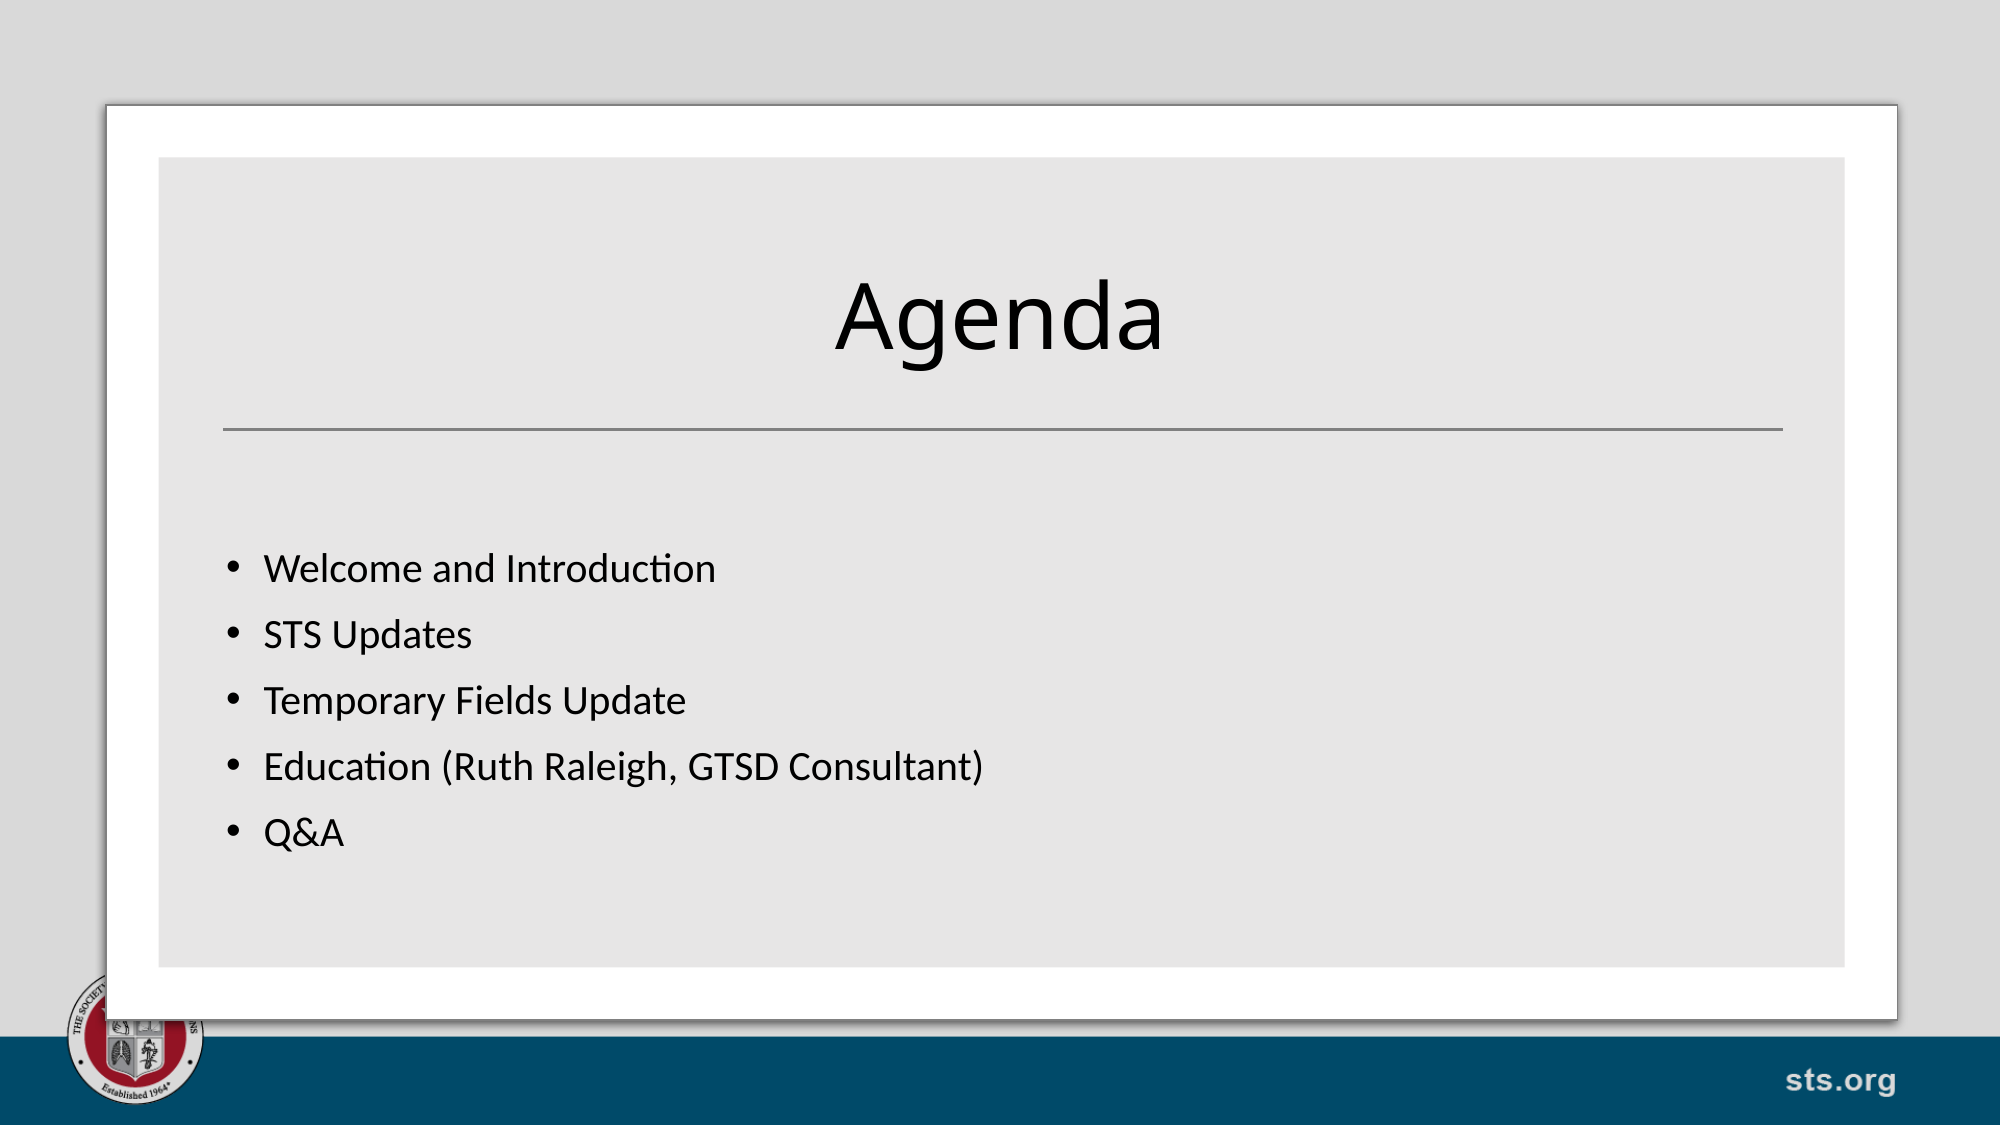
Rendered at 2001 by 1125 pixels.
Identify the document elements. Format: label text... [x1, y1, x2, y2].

list Welcome and Introduction STS Updates Temporary Fields Update Education (Ruth Raleigh, GTSD Consultant) Q&A [211, 468, 1793, 914]
text_box [105, 104, 1898, 1021]
text_box [0, 0, 2000, 1125]
text_box [158, 156, 1846, 968]
title Agenda [211, 210, 1793, 430]
